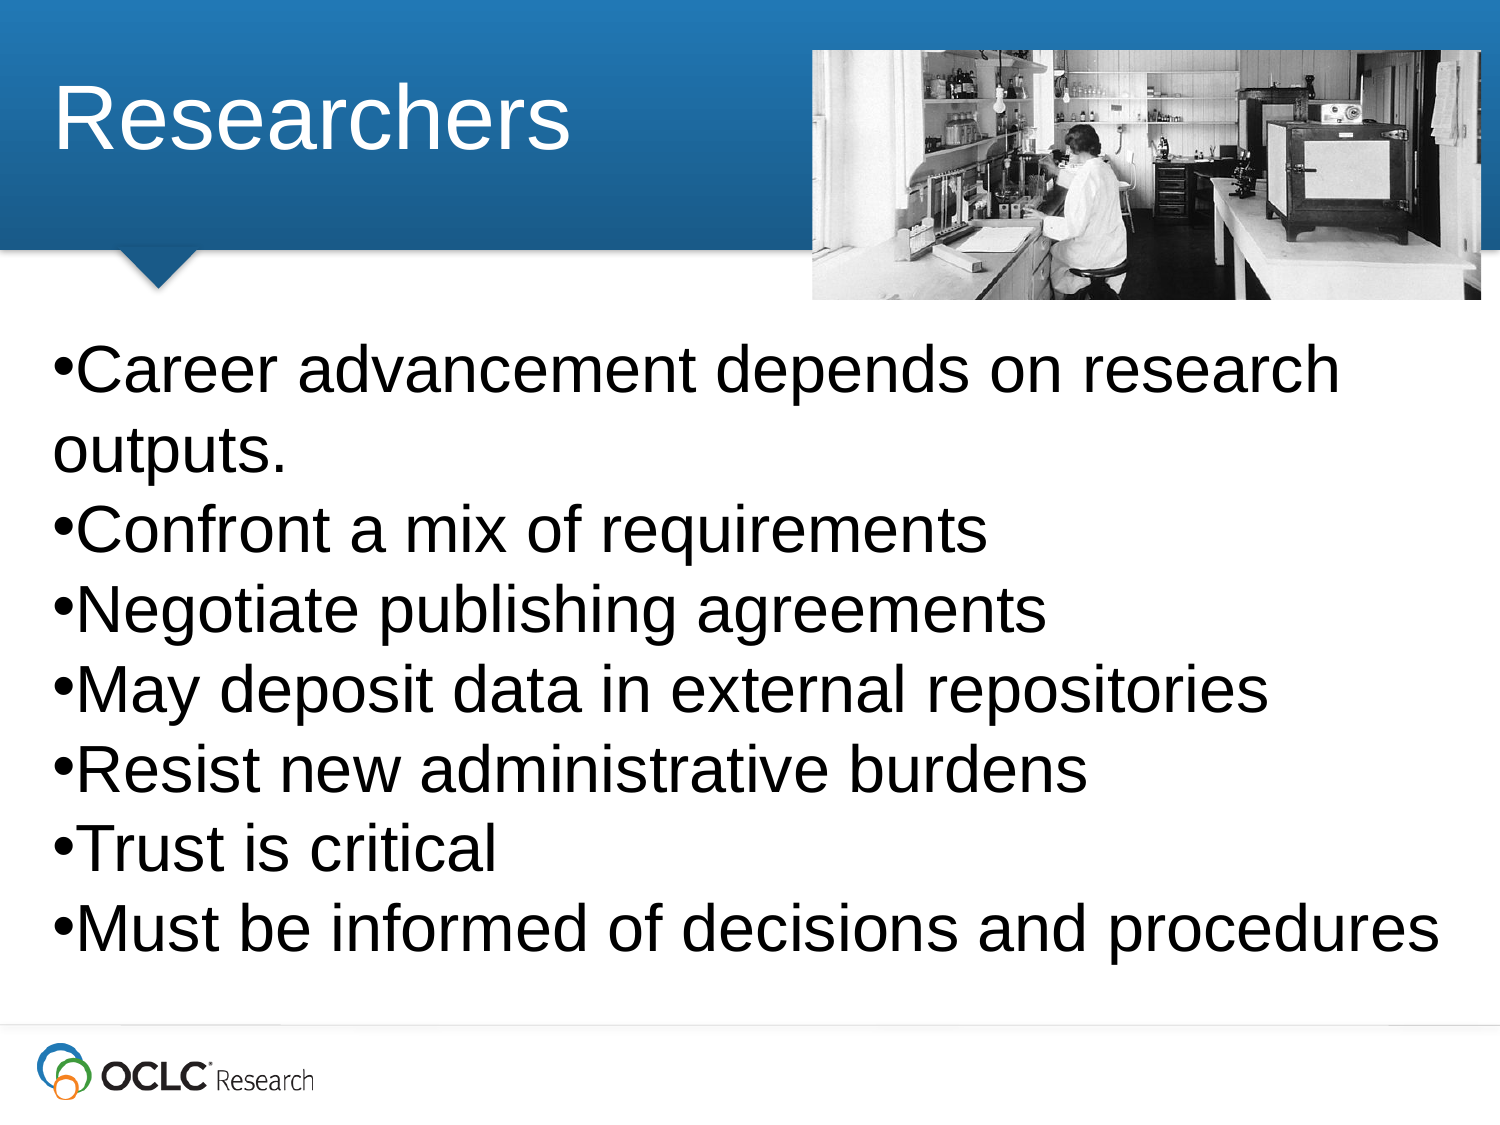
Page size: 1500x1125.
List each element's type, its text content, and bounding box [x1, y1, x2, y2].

title Researchers [37, 37, 1388, 188]
text_box Career advancement depends on research outputs. Confront a mix of requirements Negotiate publishing agreements May deposit data in external repositories Resist new administrative burdens Trust is critical Must be informed of decisions and procedures [37, 318, 1482, 1018]
picture [812, 49, 1482, 301]
picture [37, 1043, 313, 1100]
